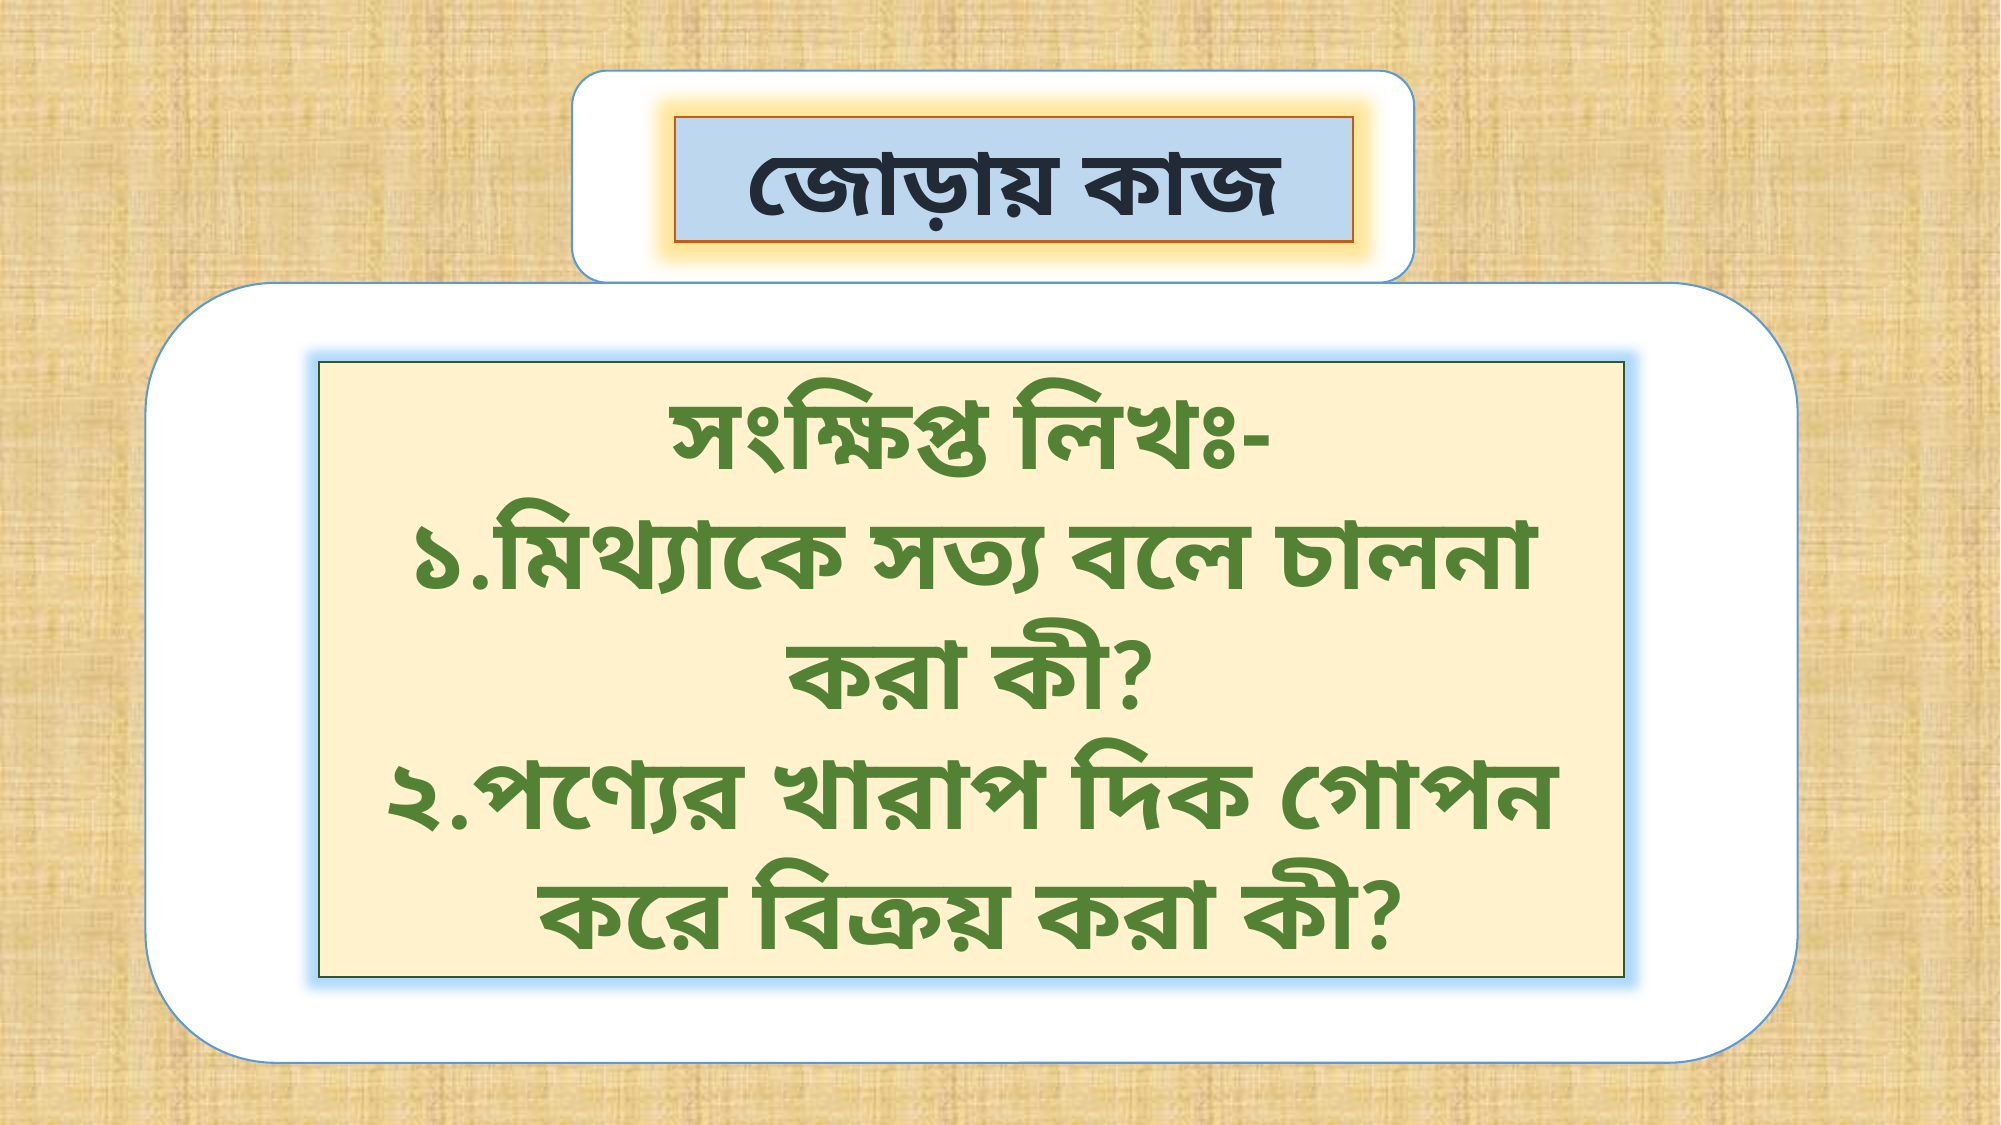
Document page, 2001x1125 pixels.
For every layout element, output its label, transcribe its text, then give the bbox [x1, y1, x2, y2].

text_box [654, 96, 1375, 265]
text_box জোড়ায় কাজ [674, 116, 1354, 243]
text_box [570, 69, 1416, 281]
text_box [144, 281, 1799, 1064]
picture [0, 0, 2001, 1125]
text_box সংক্ষিপ্ত লিখঃ- ১.মিথ্যাকে সত্য বলে চালনা করা কী? ২.পণ্যের খারাপ দিক গোপন করে বিক্রয় করা কী? [318, 361, 1625, 978]
